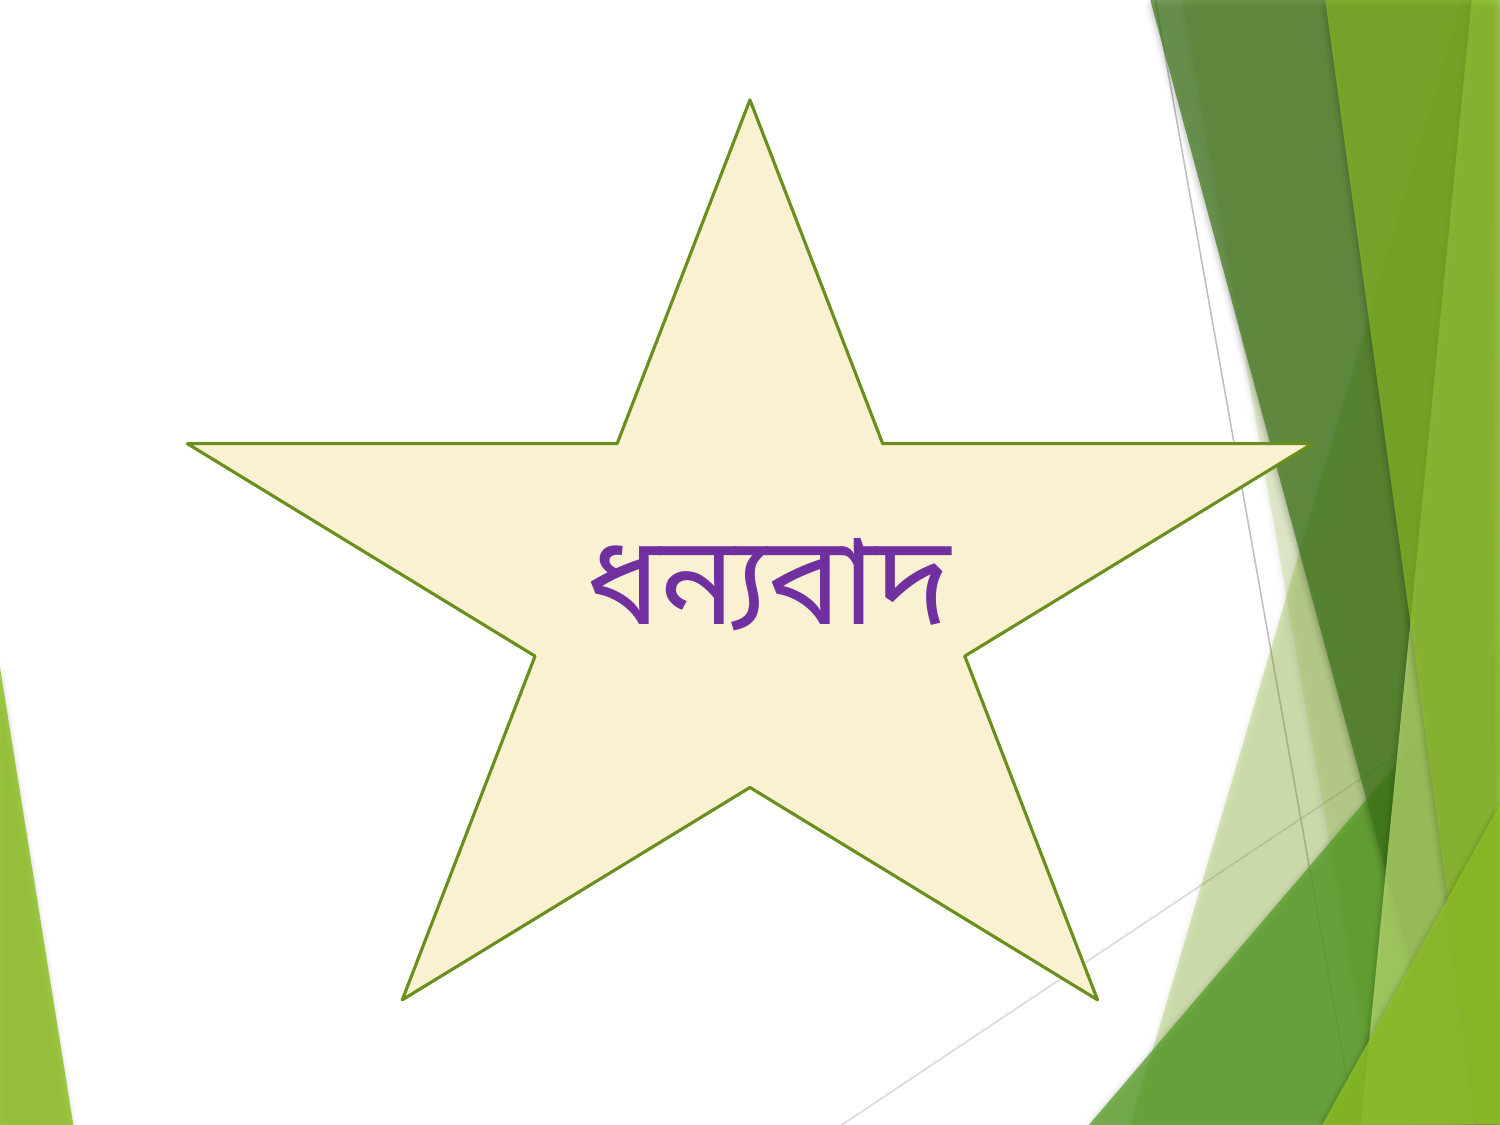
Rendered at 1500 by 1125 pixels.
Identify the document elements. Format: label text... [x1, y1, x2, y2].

text_box ধন্যবাদ [549, 491, 988, 657]
text_box [185, 98, 1314, 1002]
